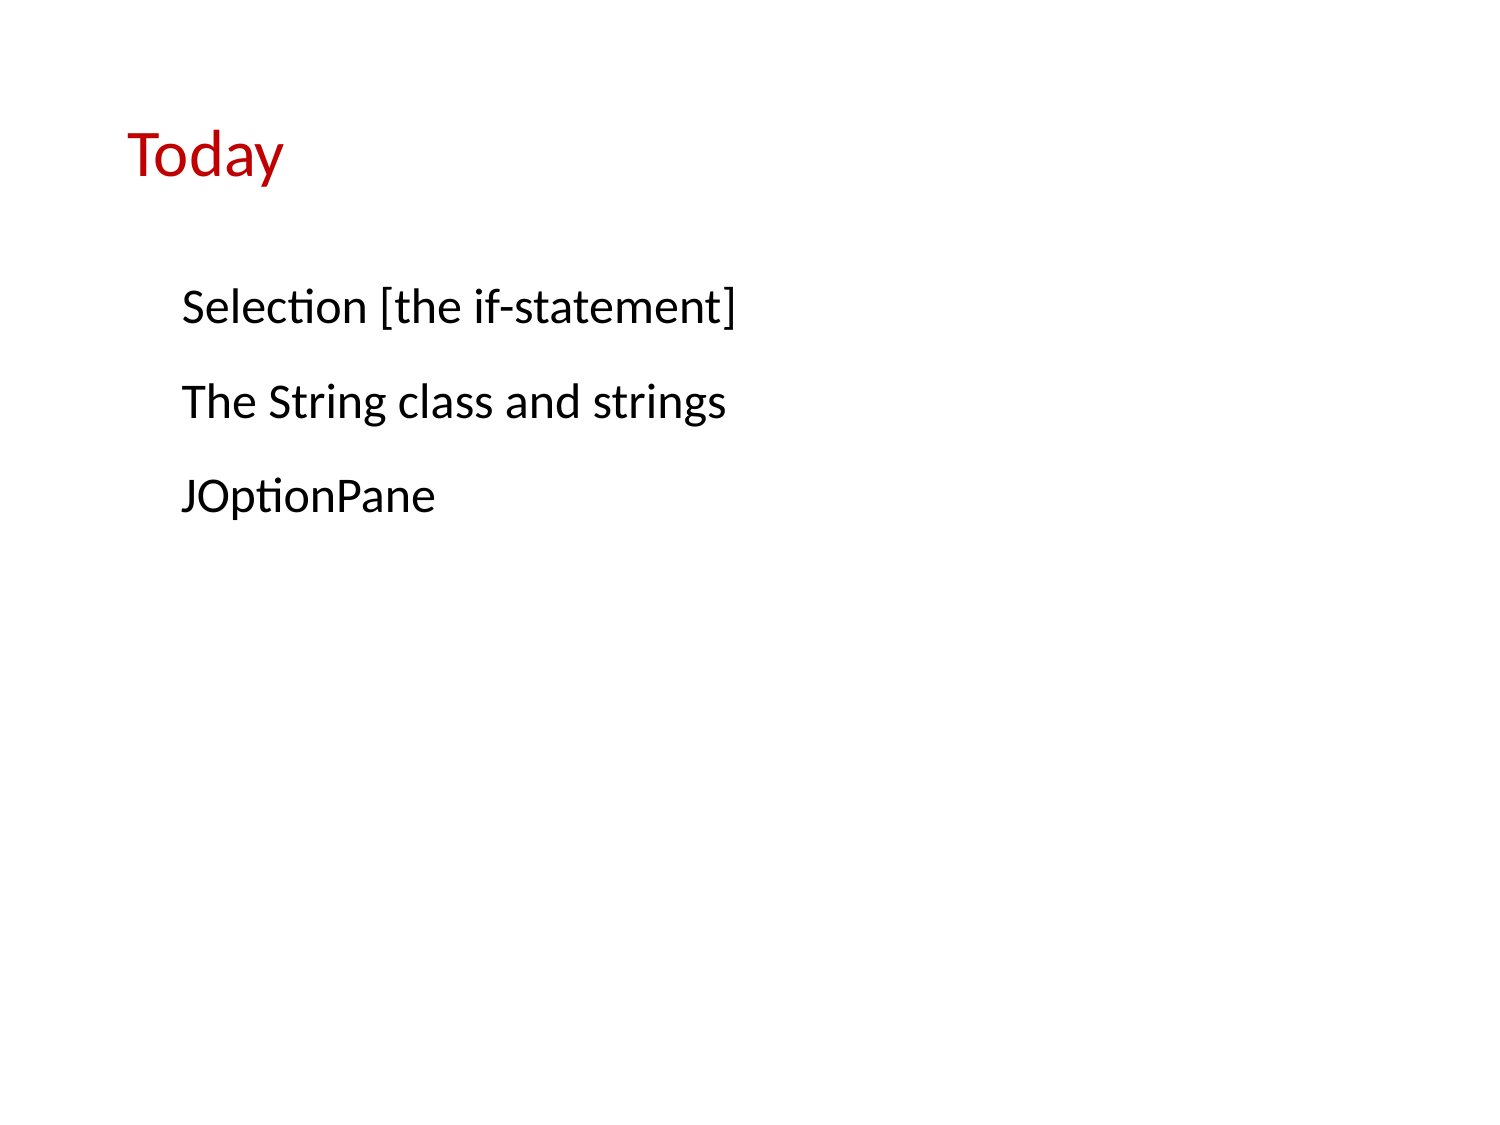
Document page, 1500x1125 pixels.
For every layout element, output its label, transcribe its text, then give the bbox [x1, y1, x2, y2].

text_box The String class and strings [166, 360, 742, 436]
text_box Selection [the if-statement] [167, 266, 753, 341]
title Today [112, 103, 1388, 196]
text_box JOptionPane [166, 455, 451, 531]
